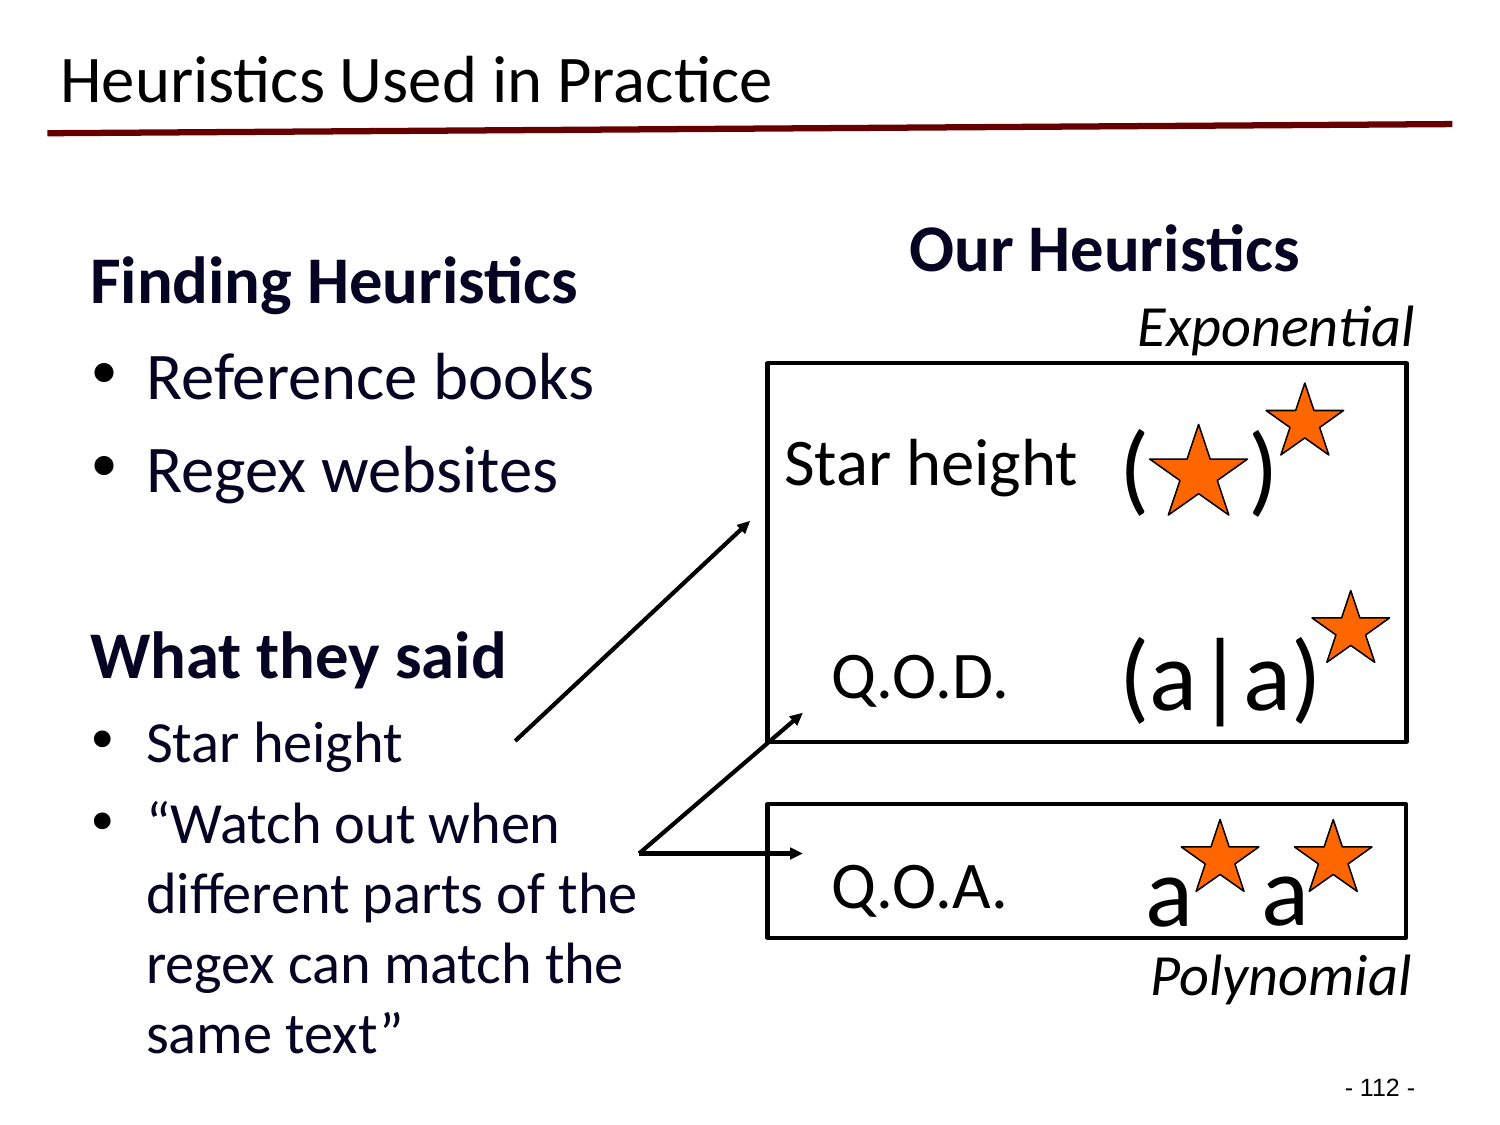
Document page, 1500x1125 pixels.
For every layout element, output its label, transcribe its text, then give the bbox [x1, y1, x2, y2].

text_box Exponential [1122, 294, 1430, 365]
text_box Polynomial [1136, 943, 1427, 1015]
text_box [638, 712, 803, 853]
text_box [767, 804, 1407, 938]
list Our Heuristics [869, 187, 1341, 293]
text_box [514, 520, 751, 742]
text_box [767, 363, 1407, 742]
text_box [1102, 590, 1390, 742]
list Reference books Regex websites What they said Star height “Watch out when different parts of the regex can match the same text” [74, 324, 738, 974]
list Finding Heuristics [74, 219, 738, 324]
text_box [1130, 819, 1373, 958]
title Heuristics Used in Practice [45, 19, 1366, 125]
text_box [1103, 382, 1344, 535]
